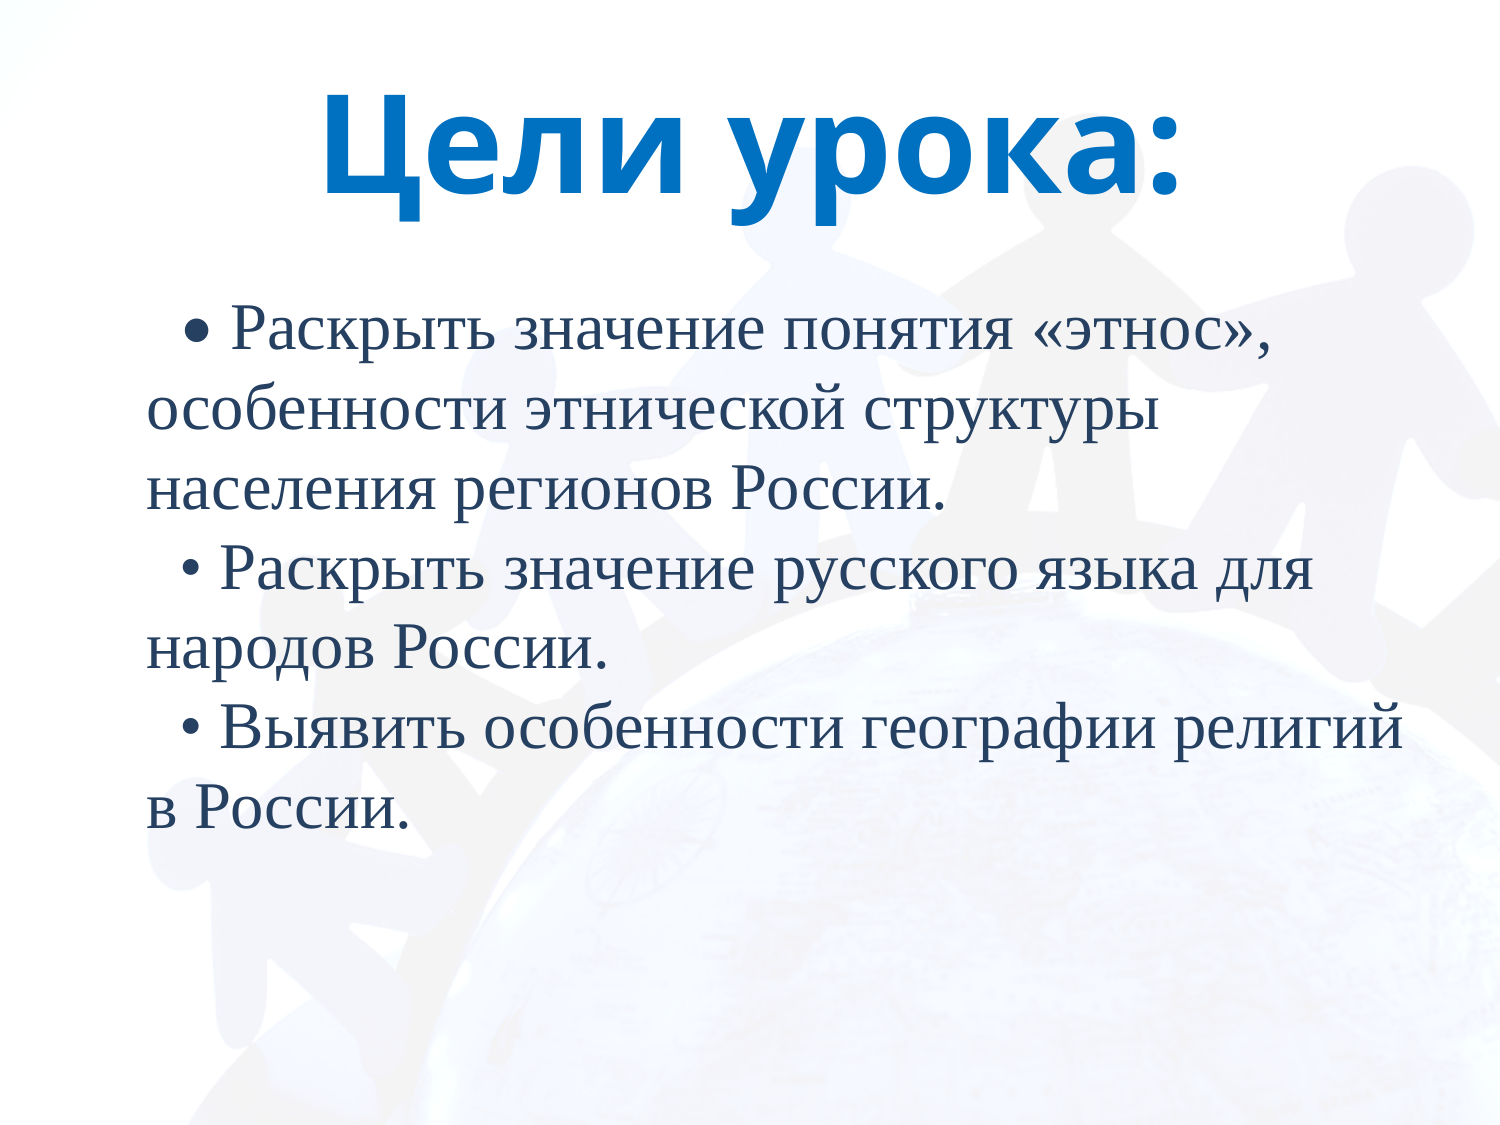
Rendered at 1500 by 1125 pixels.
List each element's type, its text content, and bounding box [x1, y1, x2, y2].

title Цели урока: [75, 45, 1425, 233]
list • Раскрыть значение понятия «этнос», особенности этнической структуры населения регионов России. • Раскрыть значение русского языка для народов России. • Выявить особенности географии религий в России. [75, 275, 1425, 1018]
